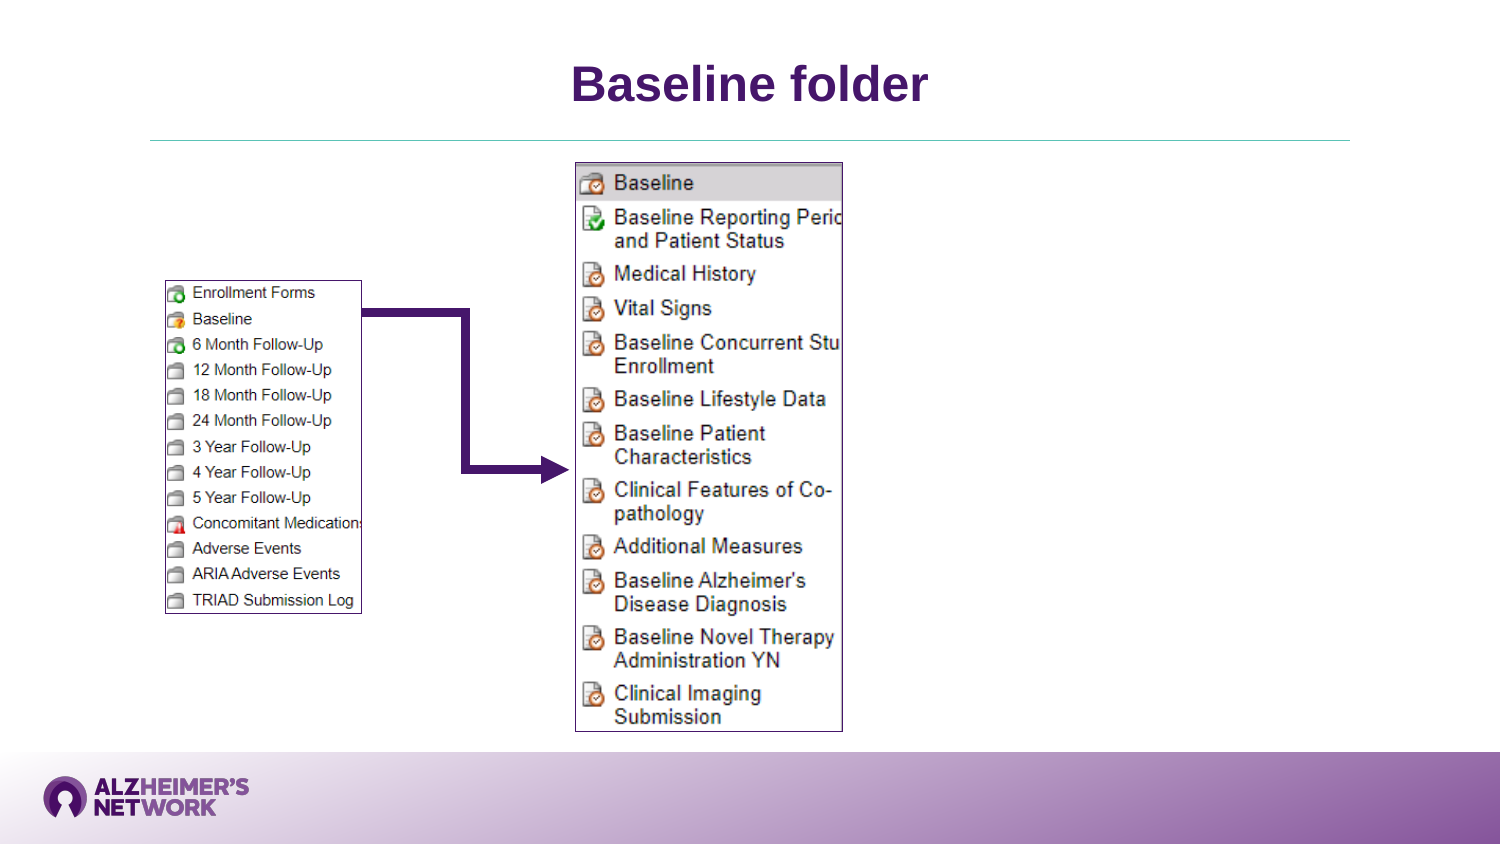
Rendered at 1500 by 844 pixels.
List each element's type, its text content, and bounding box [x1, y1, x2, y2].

picture [165, 280, 362, 614]
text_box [361, 312, 570, 470]
list Baseline folder [75, 50, 1425, 112]
picture [35, 768, 258, 829]
picture [575, 162, 843, 732]
